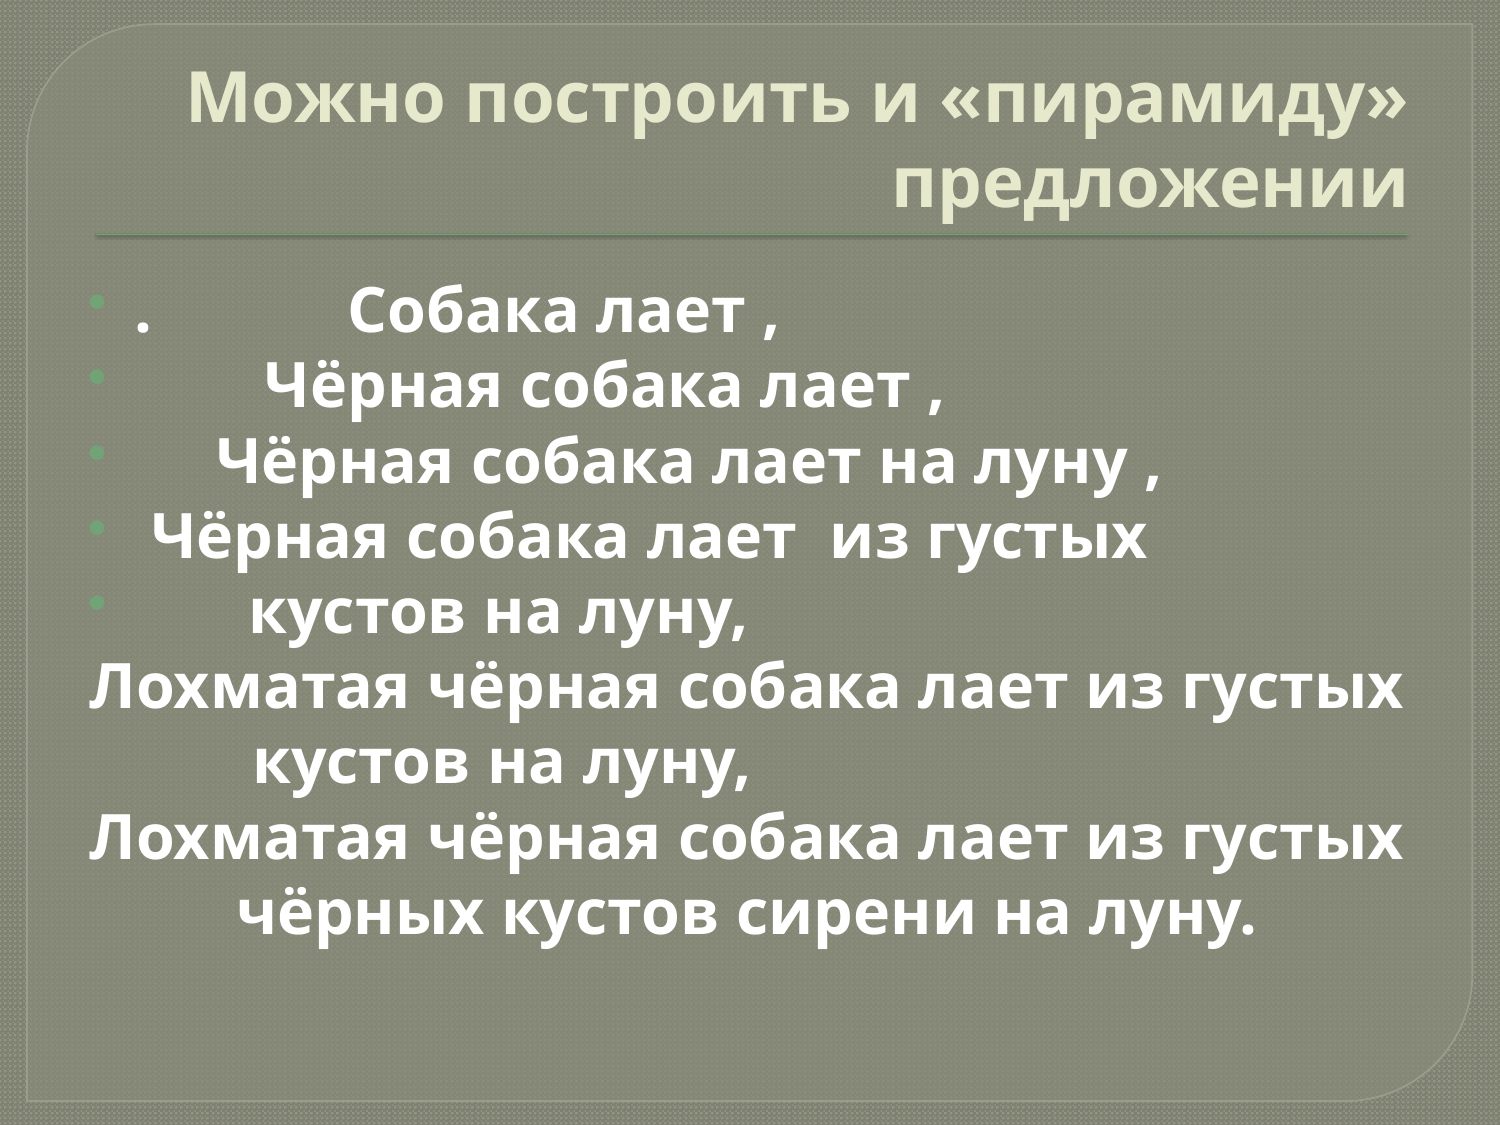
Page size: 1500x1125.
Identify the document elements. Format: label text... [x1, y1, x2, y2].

title Можно построить и «пирамиду» предложении [75, 41, 1425, 230]
list . Собака лает , Чёрная собака лает , Чёрная собака лает на луну , Чёрная собака лает из густых кустов на луну, Лохматая чёрная собака лает из густых кустов на луну, Лохматая чёрная собака лает из густых чёрных кустов сирени на луну. [75, 262, 1442, 1090]
